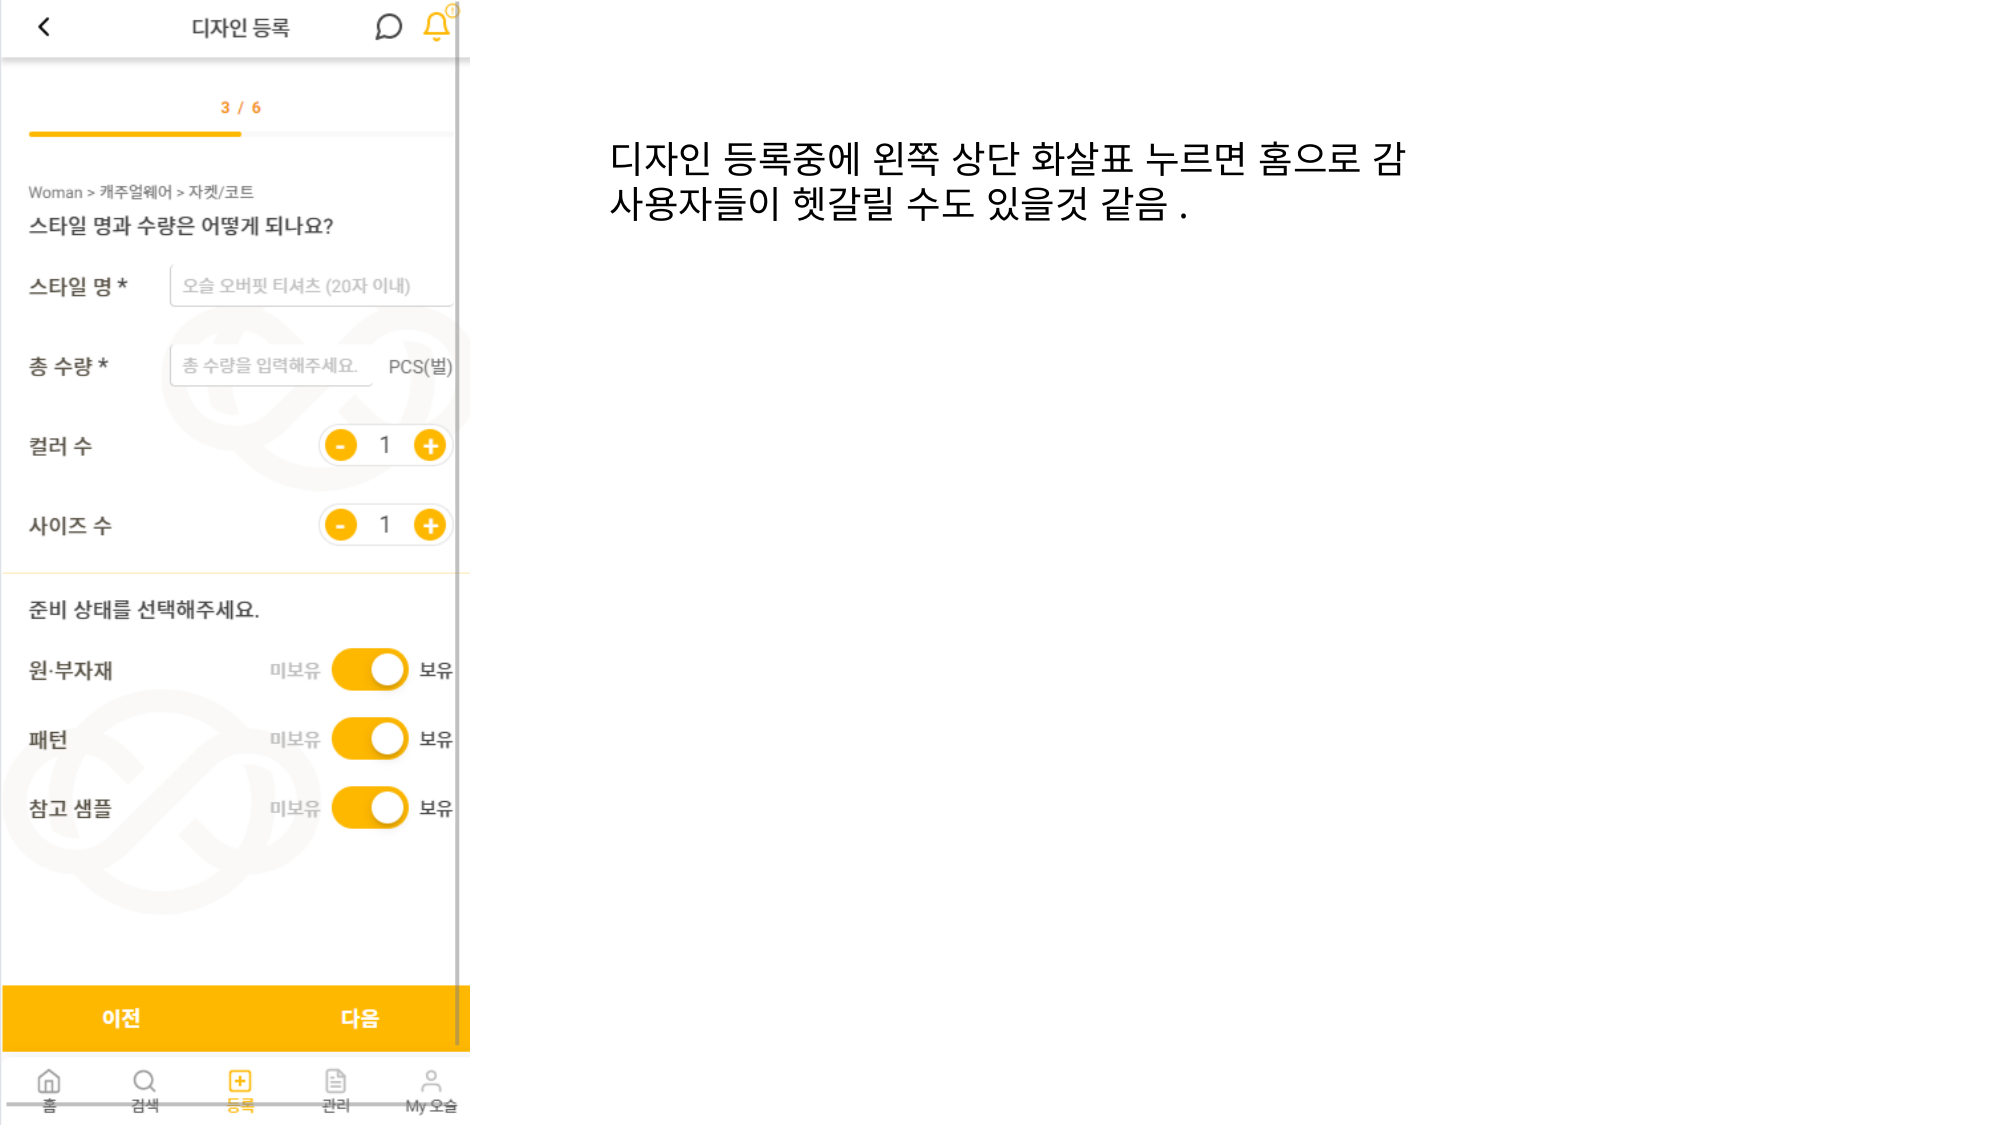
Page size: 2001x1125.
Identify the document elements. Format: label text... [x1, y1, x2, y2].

picture [0, 0, 470, 1125]
text_box 디자인 등록중에 왼쪽 상단 화살표 누르면 홈으로 감 사용자들이 헷갈릴 수도 있을것 같음. [595, 128, 1423, 234]
